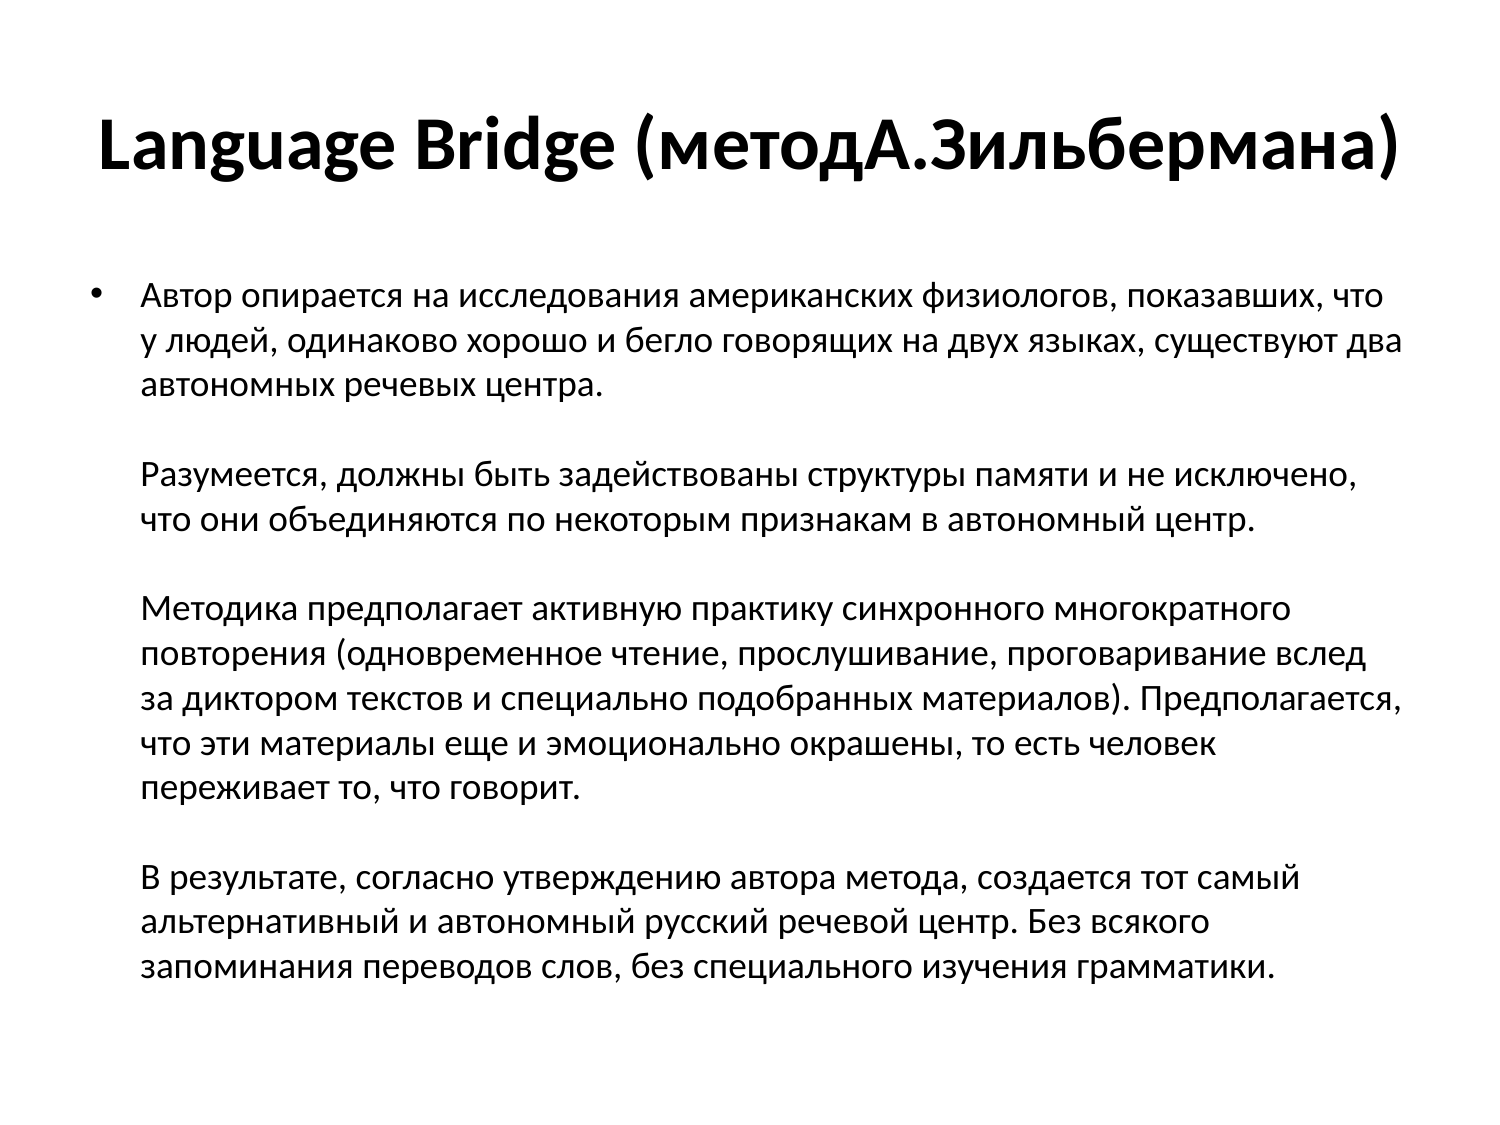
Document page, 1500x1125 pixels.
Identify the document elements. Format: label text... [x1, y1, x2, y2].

title Language Bridge (методА.Зильбермана) [75, 45, 1425, 233]
list Автор опирается на исследования американских физиологов, показавших, что у людей, одинаково хорошо и бегло говорящих на двух языках, существуют два автономных речевых центра. Разумеется, должны быть задействованы структуры памяти и не исключено, что они объединяются по некоторым признакам в автономный центр. Методика предполагает активную практику синхронного многократного повторения (одновременное чтение, прослушивание, проговаривание вслед за диктором текстов и специально подобранных материалов). Предполагается, что эти материалы еще и эмоционально окрашены, то есть человек переживает то, что говорит. В результате, согласно утверждению автора метода, создается тот самый альтернативный и автономный русский речевой центр. Без всякого запоминания переводов слов, без специального изучения грамматики. [75, 262, 1425, 1005]
